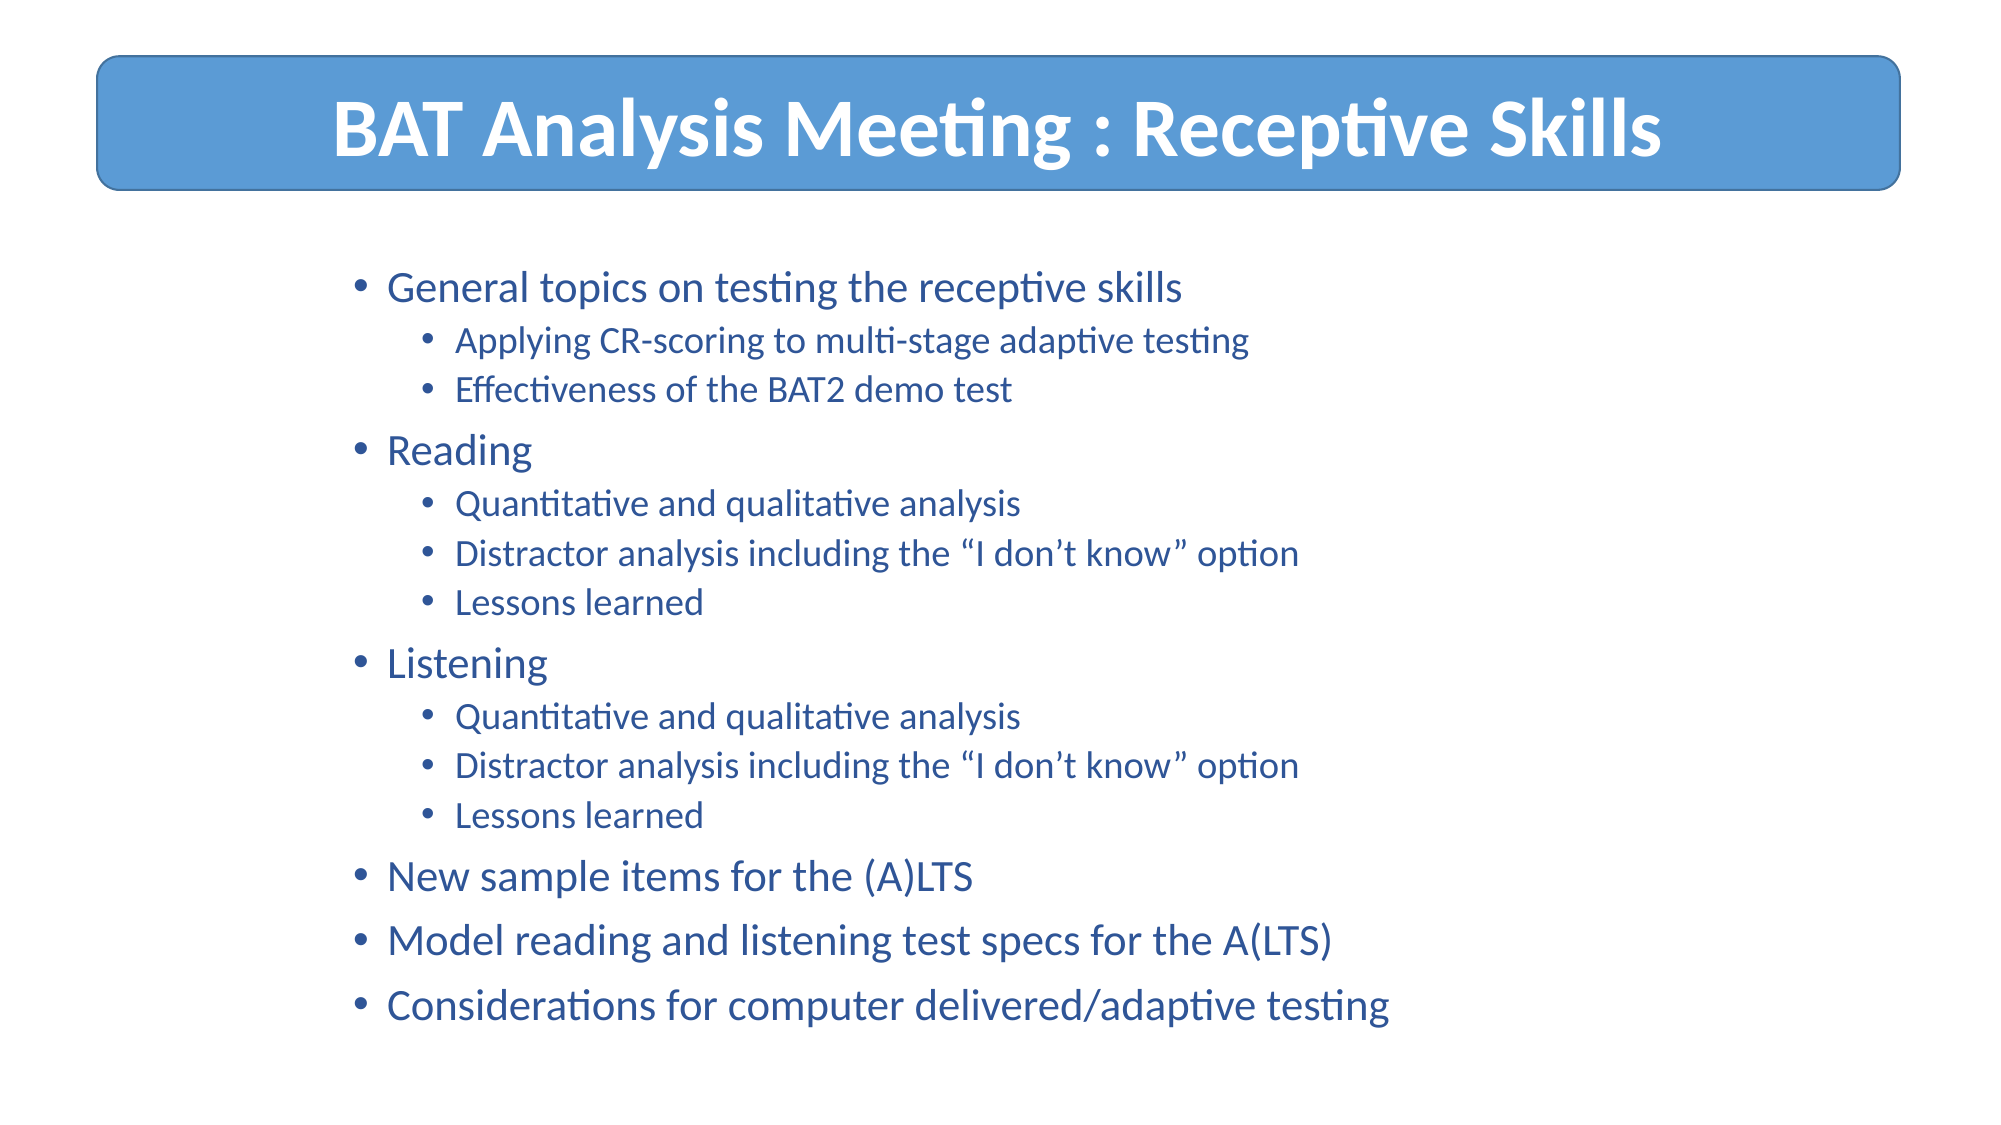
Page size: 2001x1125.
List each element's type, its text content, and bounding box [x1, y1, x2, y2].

text_box BAT Analysis Meeting : Receptive Skills [96, 55, 1901, 191]
list General topics on testing the receptive skills Applying CR-scoring to multi-stage adaptive testing Effectiveness of the BAT2 demo test Reading Quantitative and qualitative analysis Distractor analysis including the “I don’t know” option Lessons learned Listening Quantitative and qualitative analysis Distractor analysis including the “I don’t know” option Lessons learned New sample items for the (A)LTS Model reading and listening test specs for the A(LTS) Considerations for computer delivered/adaptive testing [338, 256, 1888, 1047]
